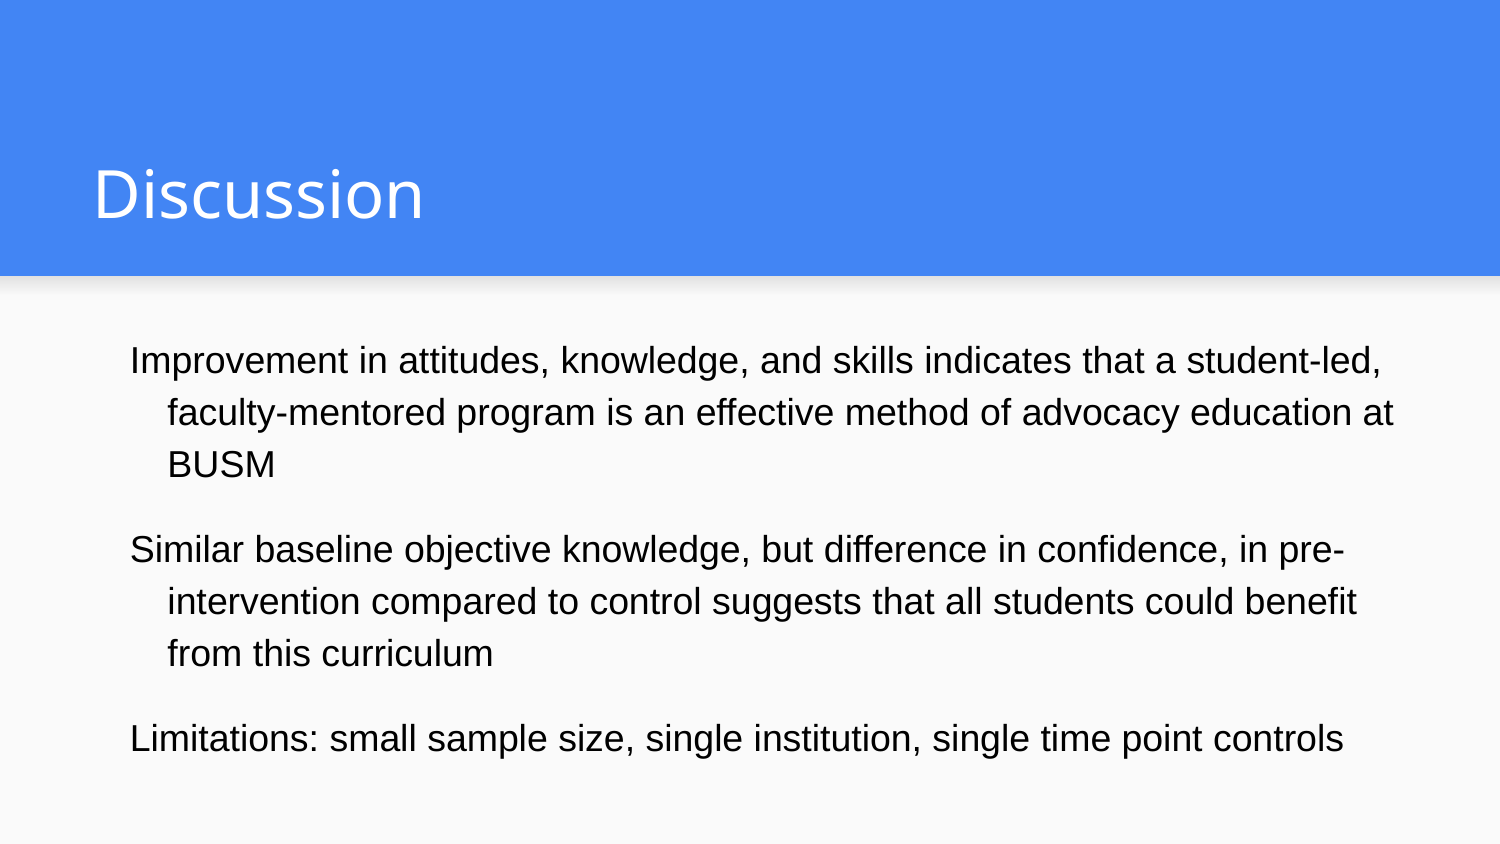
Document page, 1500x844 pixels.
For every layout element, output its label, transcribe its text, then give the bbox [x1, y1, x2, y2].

list Improvement in attitudes, knowledge, and skills indicates that a student-led, faculty-mentored program is an effective method of advocacy education at BUSM Similar baseline objective knowledge, but difference in confidence, in pre-intervention compared to control suggests that all students could benefit from this curriculum Limitations: small sample size, single institution, single time point controls [77, 314, 1427, 760]
title Discussion [77, 121, 1427, 248]
